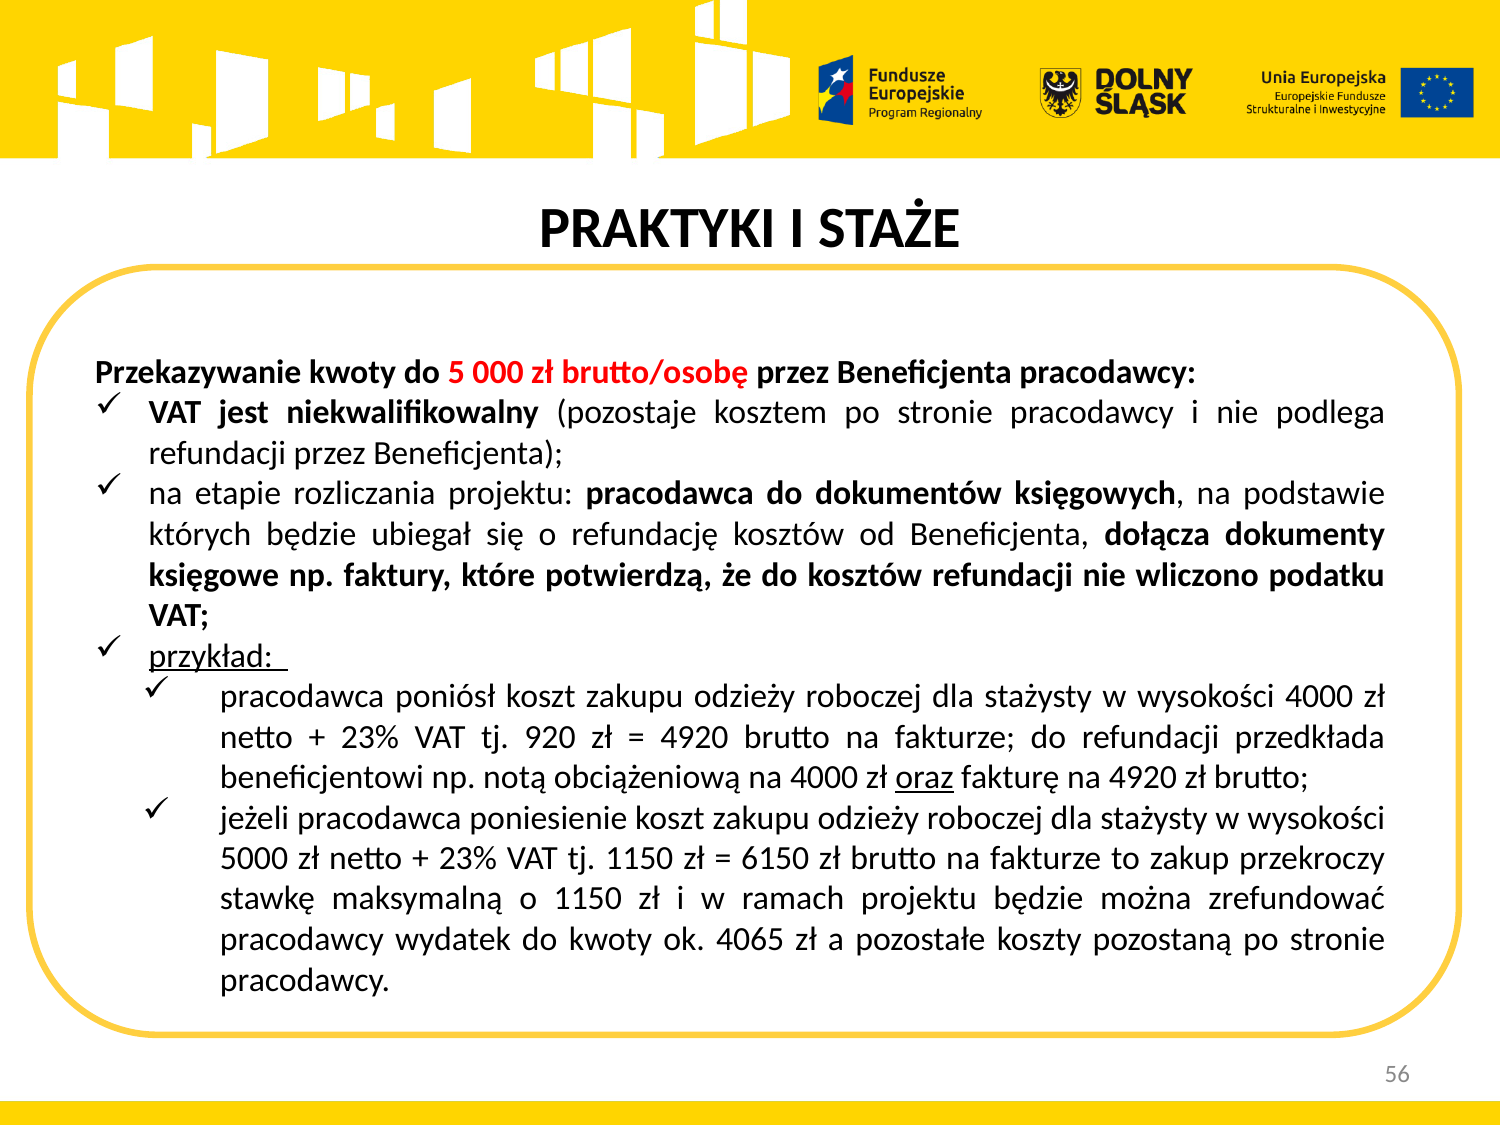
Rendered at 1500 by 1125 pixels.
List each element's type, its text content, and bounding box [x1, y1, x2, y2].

text_box [100, 263, 1389, 277]
text_box [26, 283, 1463, 1039]
picture [0, 0, 1500, 1125]
title PRAKTYKI I STAŻE [74, 171, 1426, 278]
text_box Przekazywanie kwoty do 5 000 zł brutto/osobę przez Beneficjenta pracodawcy: VAT jest niekwalifikowalny (pozostaje kosztem po stronie pracodawcy i nie podlega refundacji przez Beneficjenta); na etapie rozliczania projektu: pracodawca do dokumentów księgowych, na podstawie których będzie ubiegał się o refundację kosztów od Beneficjenta, dołącza dokumenty księgowe np. faktury, które potwierdzą, że do kosztów refundacji nie wliczono podatku VAT; przykład: pracodawca poniósł koszt zakupu odzieży roboczej dla stażysty w wysokości 4000 zł netto + 23% VAT tj. 920 zł = 4920 brutto na fakturze; do refundacji przedkłada beneficjentowi np. notą obciążeniową na 4000 zł oraz fakturę na 4920 zł brutto; jeżeli pracodawca poniesienie koszt zakupu odzieży roboczej dla stażysty w wysokości 5000 zł netto + 23% VAT tj. 1150 zł = 6150 zł brutto na fakturze to zakup przekroczy stawkę maksymalną o 1150 zł i w ramach projektu będzie można zrefundować pracodawcy wydatek do kwoty ok. 4065 zł a pozostałe koszty pozostaną po stronie pracodawcy. [80, 277, 1400, 1010]
slide_number 56 [1074, 1042, 1425, 1103]
